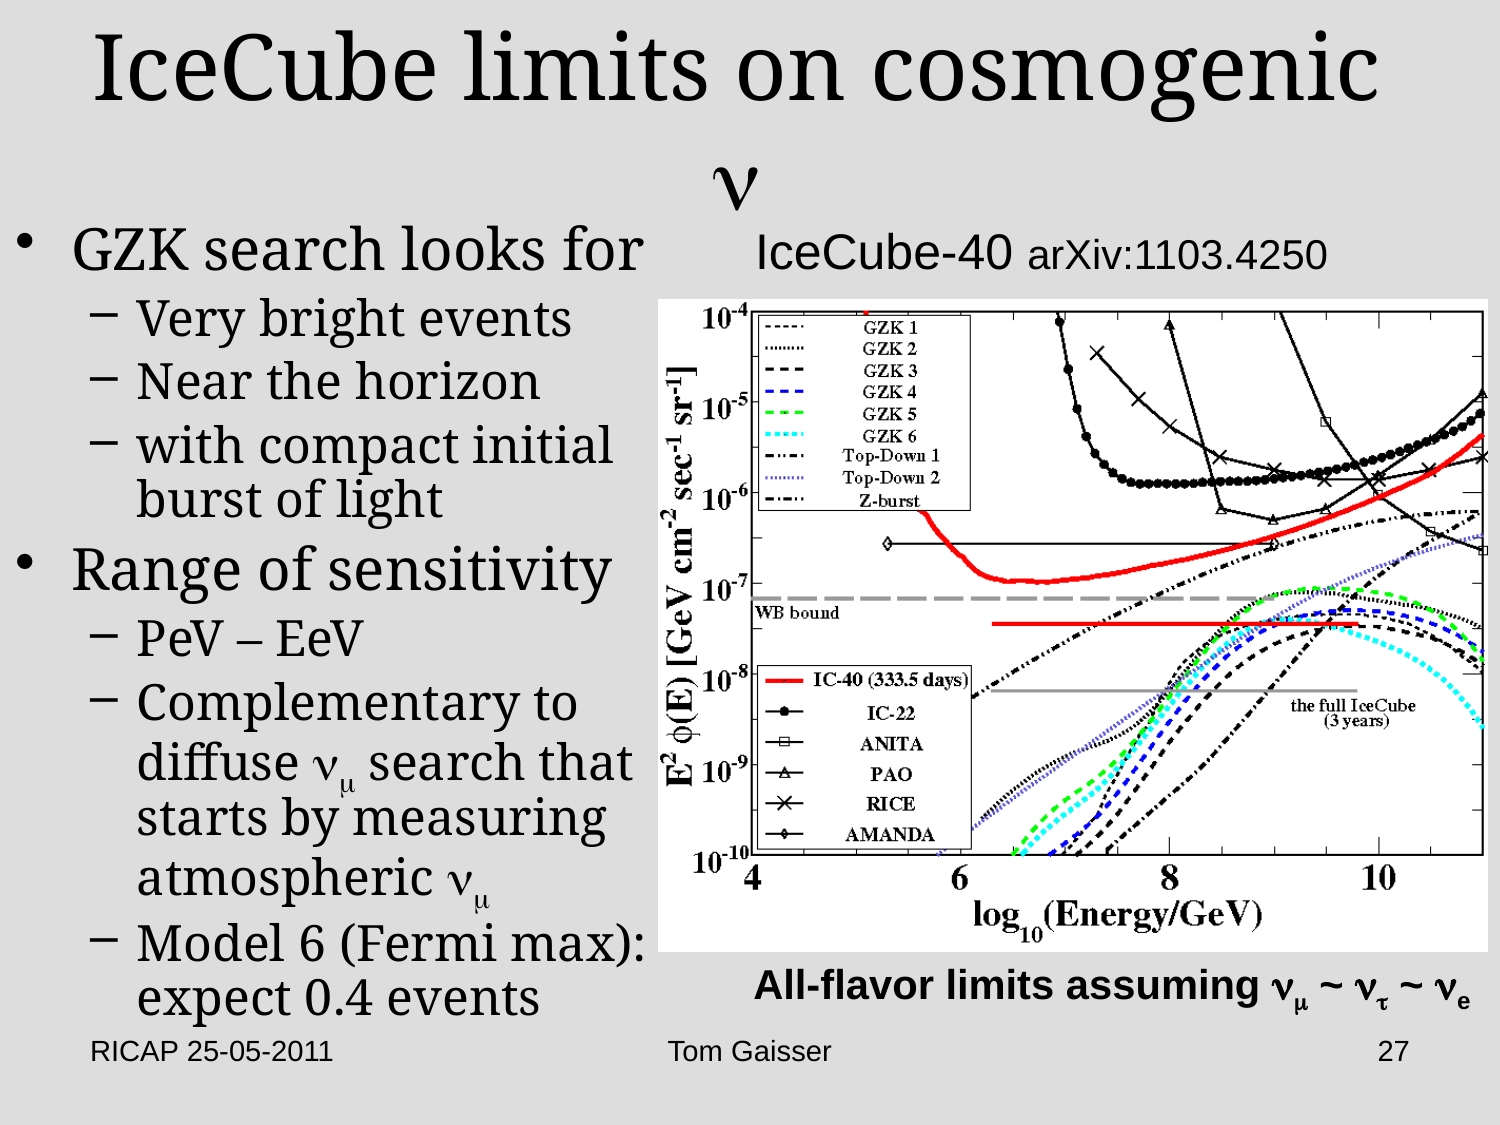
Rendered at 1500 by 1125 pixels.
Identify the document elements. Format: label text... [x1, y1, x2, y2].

title IceCube limits on cosmogenic n [50, 24, 1425, 213]
picture [657, 299, 1488, 952]
text_box IceCube-40 arXiv:1103.4250 [740, 212, 1344, 288]
footer Tom Gaisser [512, 1024, 988, 1103]
slide_number 27 [1074, 1024, 1425, 1103]
text_box All-flavor limits assuming nm ~ nt ~ ne [738, 959, 1486, 1022]
list GZK search looks for Very bright events Near the horizon with compact initial burst of light Range of sensitivity PeV – EeV Complementary to diffuse nm search that starts by measuring atmospheric nm Model 6 (Fermi max): expect 0.4 events [0, 212, 713, 955]
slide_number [75, 1024, 425, 1103]
